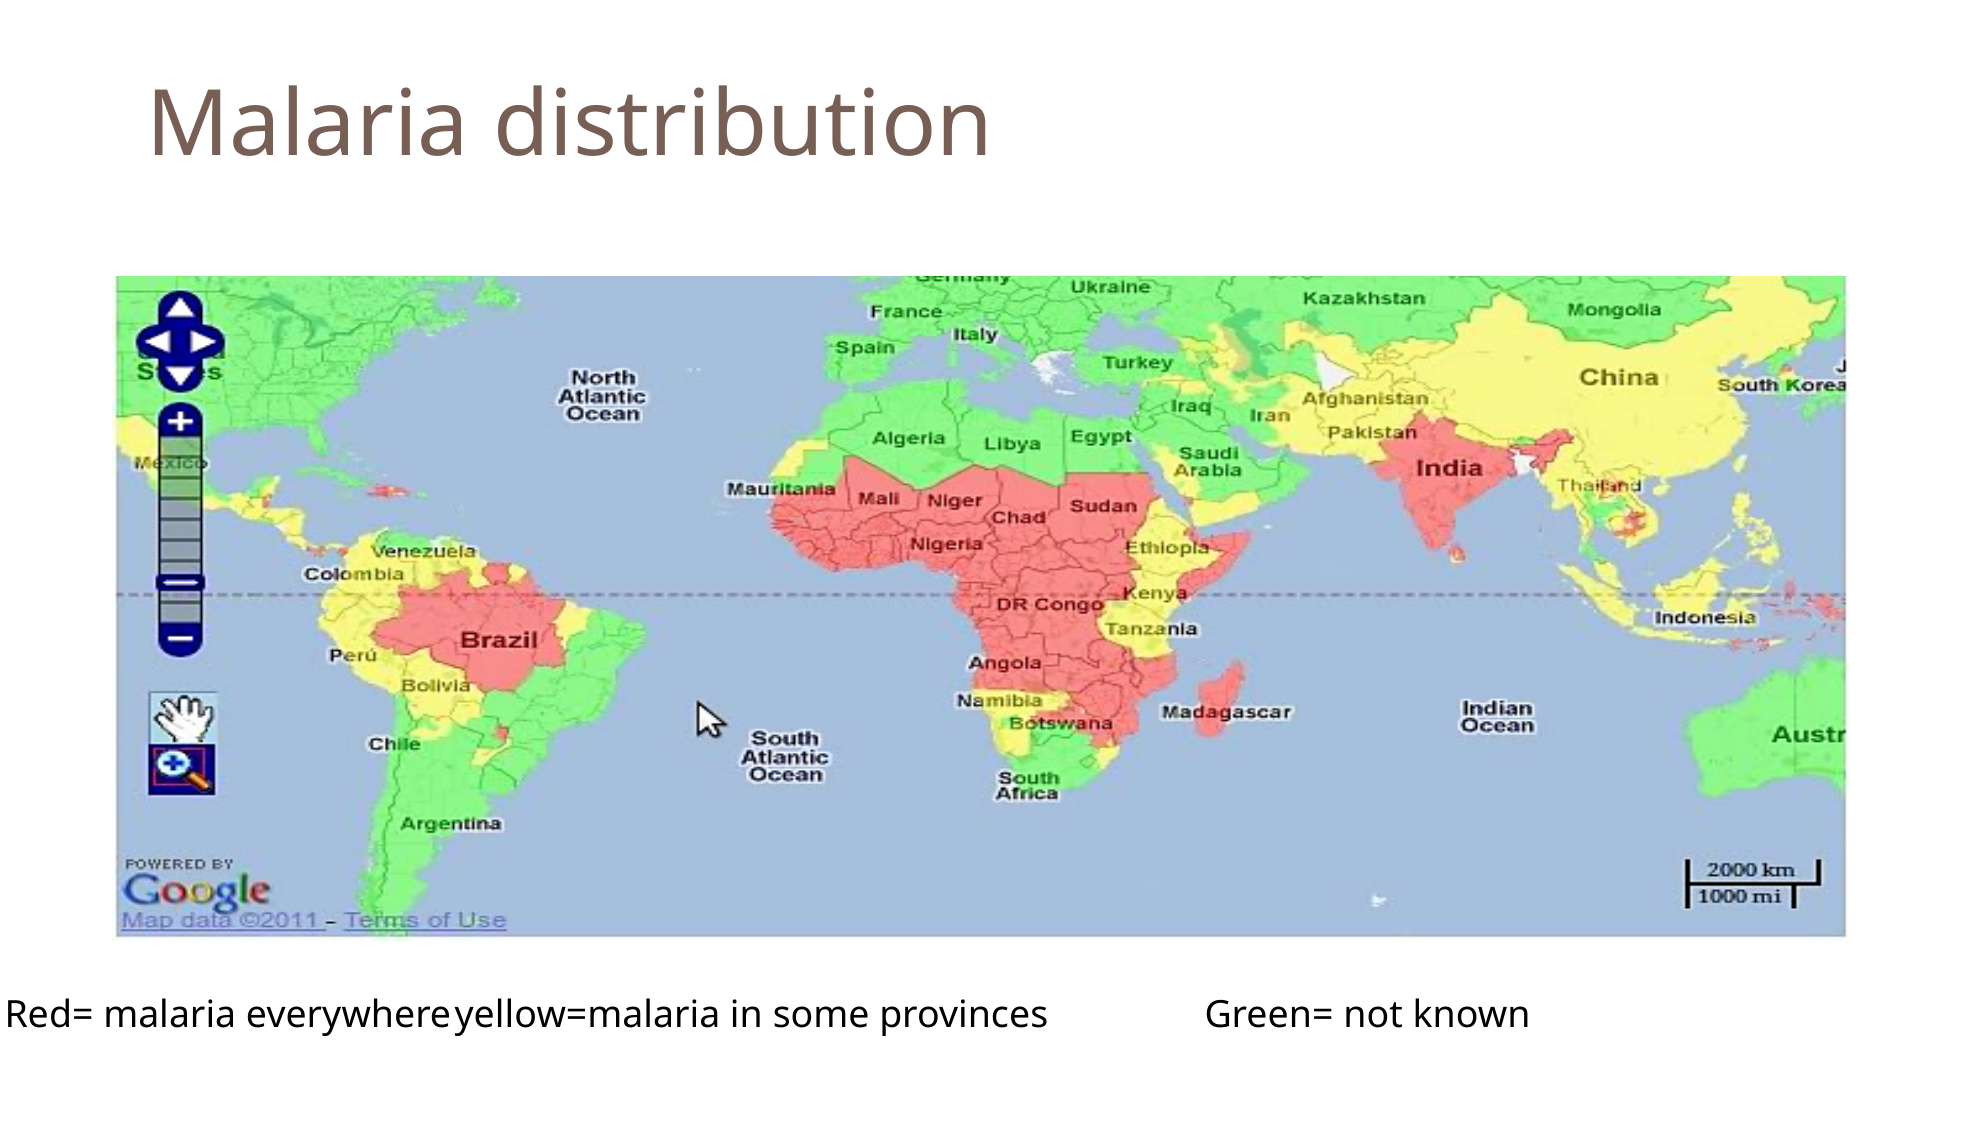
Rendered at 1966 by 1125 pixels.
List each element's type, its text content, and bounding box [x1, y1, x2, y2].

title Malaria distribution [131, 37, 1884, 200]
text_box Red= malaria everywhere yellow=malaria in some provinces Green= not known [0, 982, 1546, 1042]
picture [111, 276, 1849, 941]
